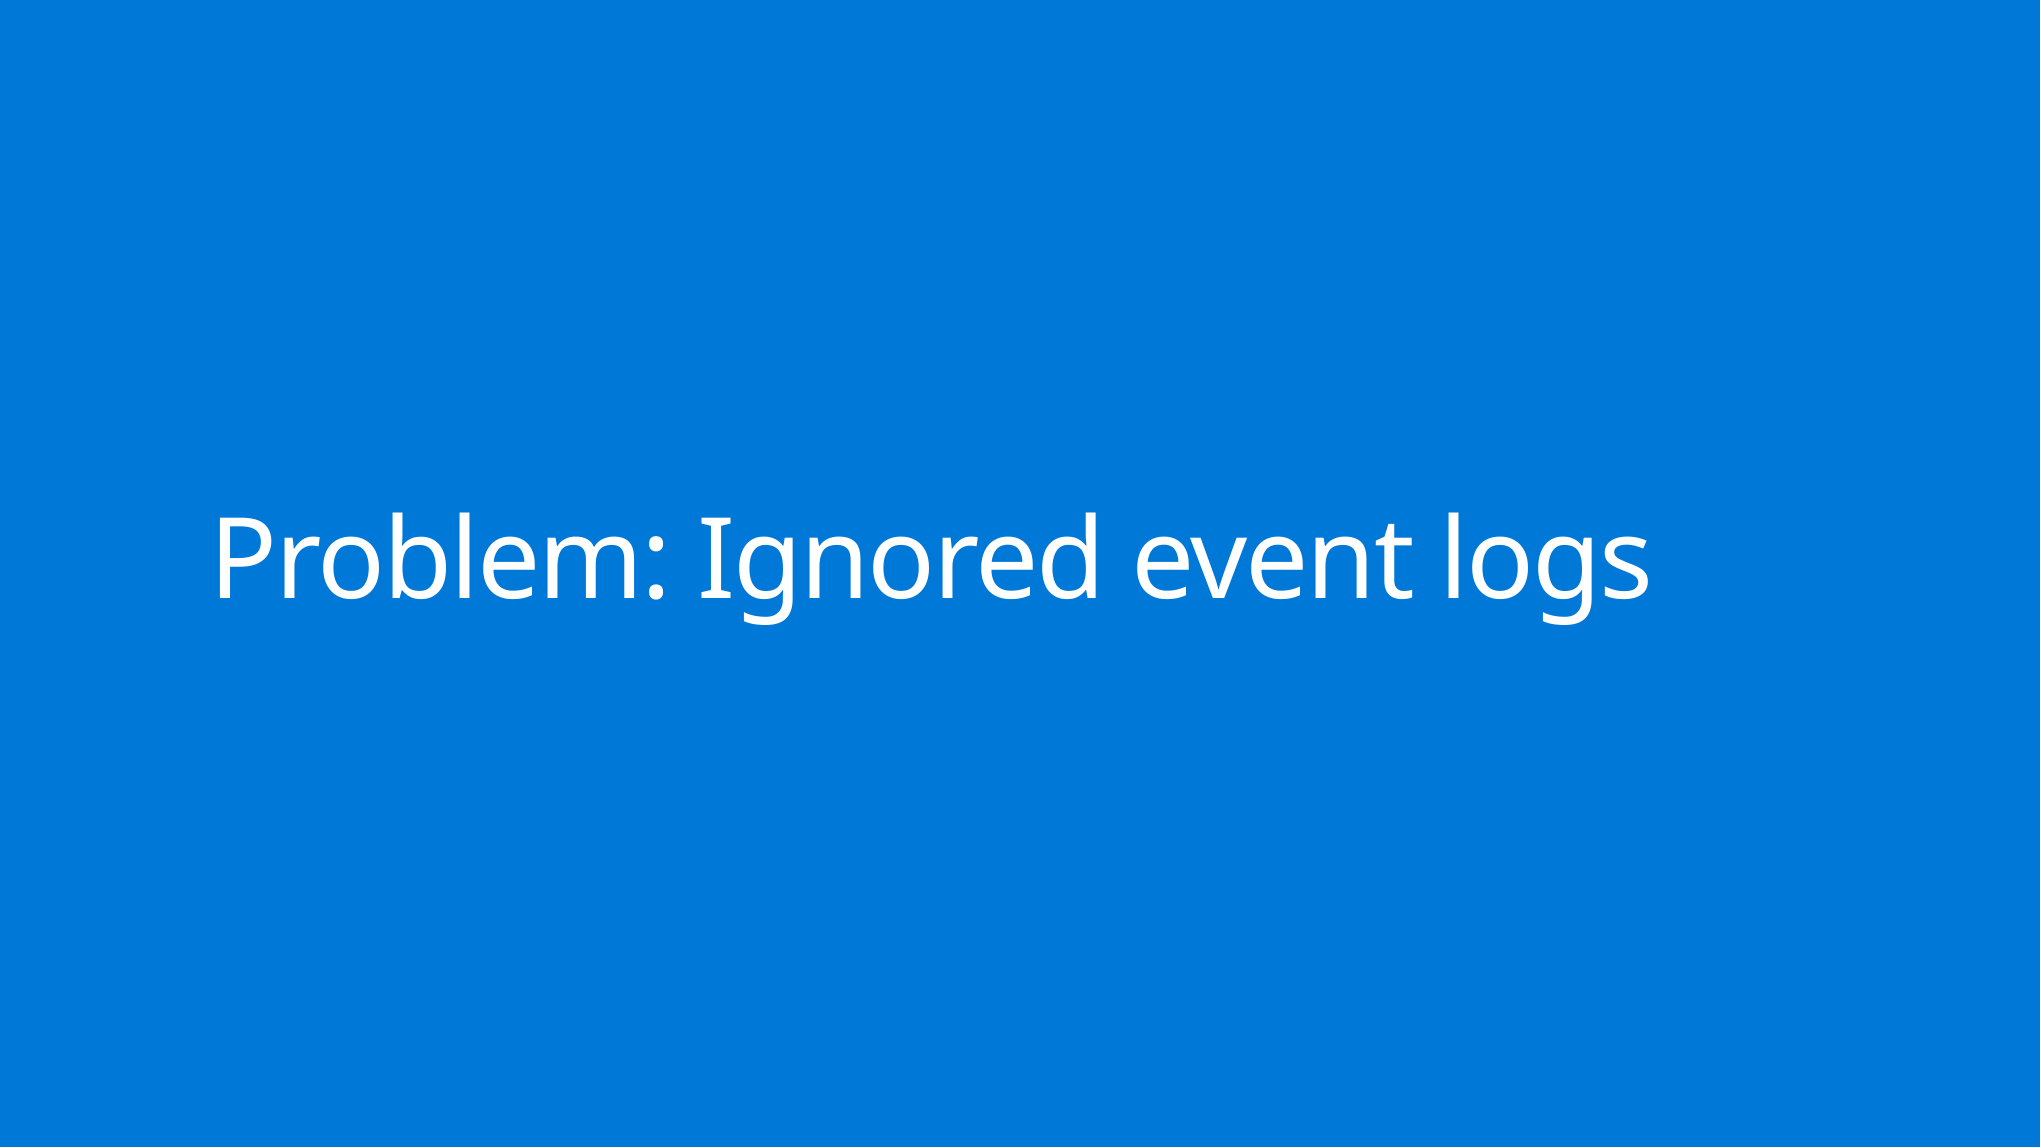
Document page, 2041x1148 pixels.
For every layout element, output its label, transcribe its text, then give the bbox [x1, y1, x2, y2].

title Problem: Ignored event logs [51, 490, 1812, 633]
